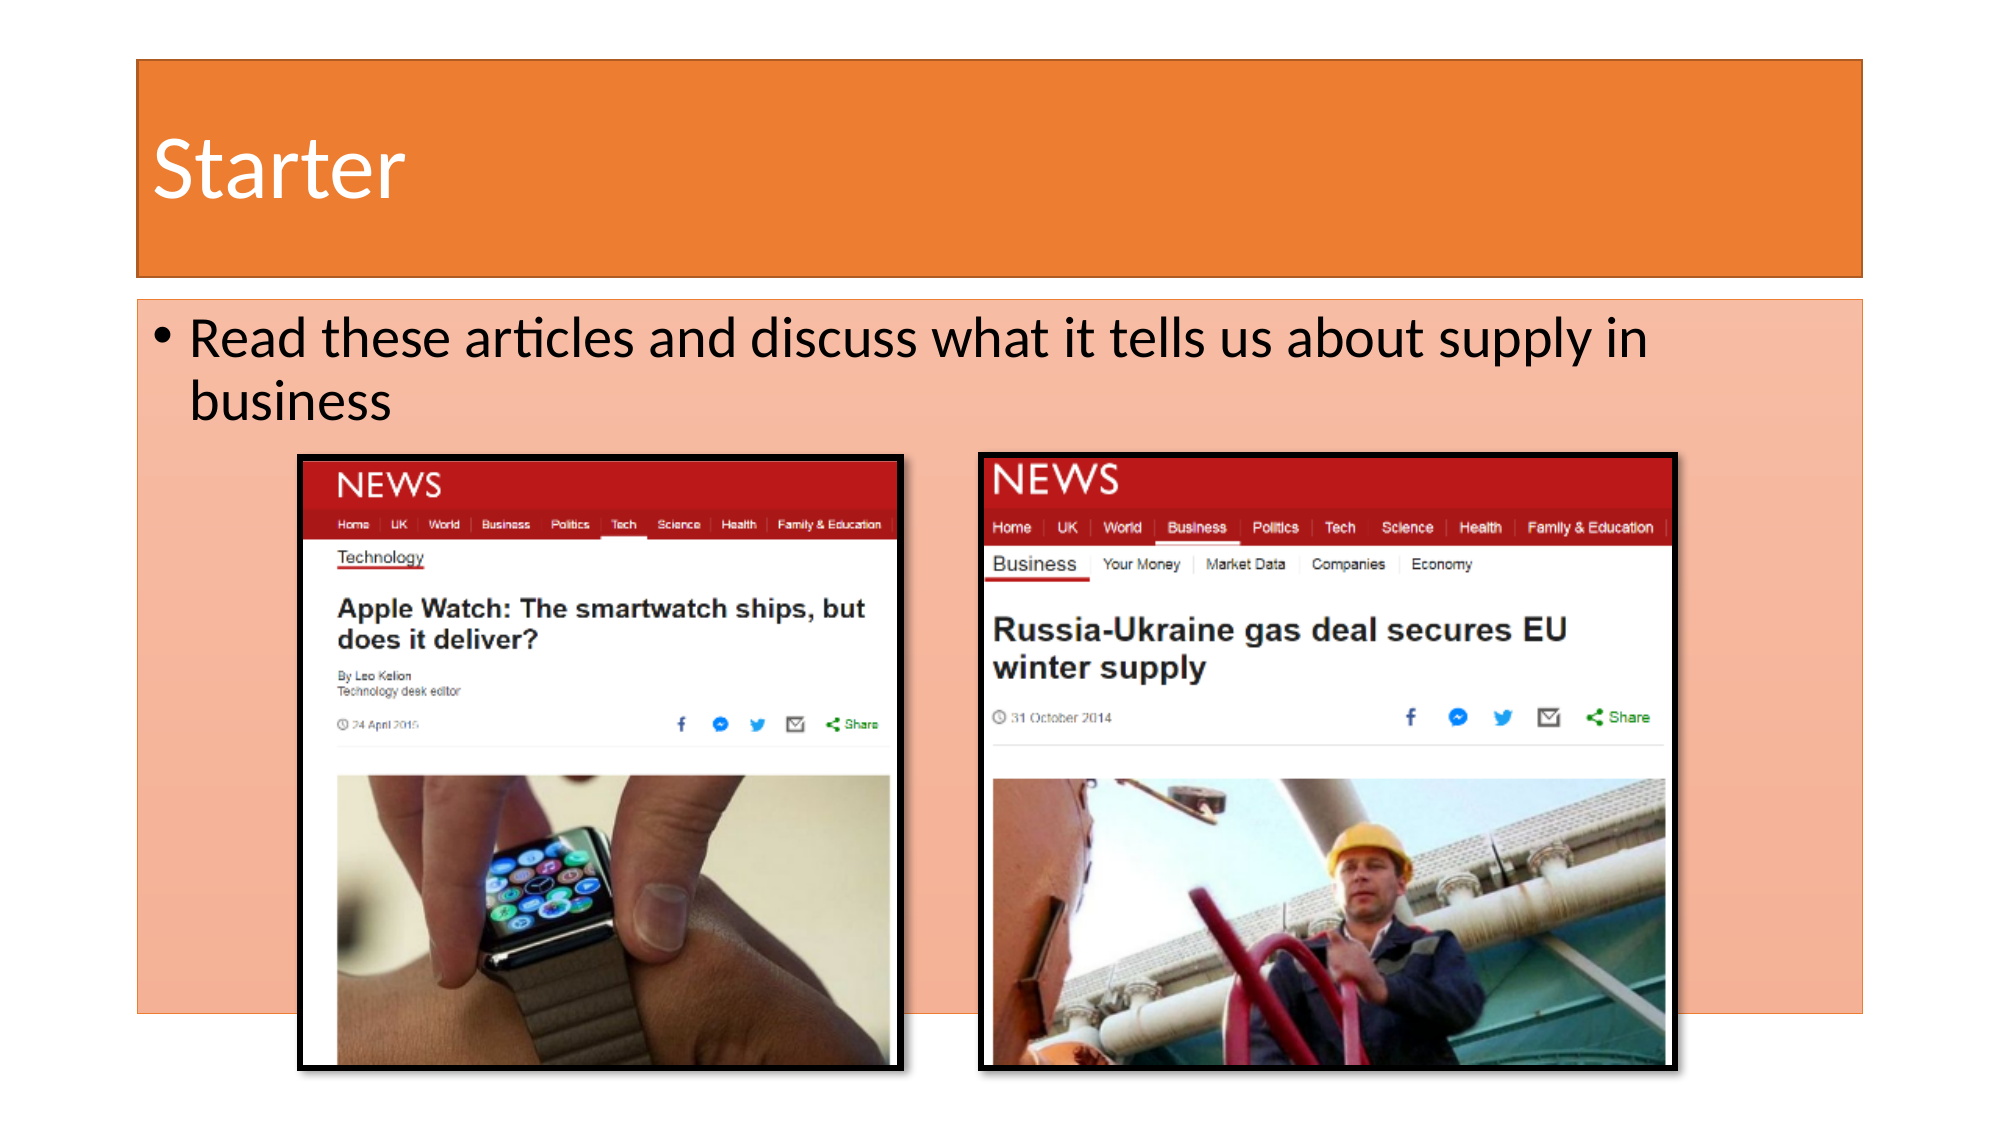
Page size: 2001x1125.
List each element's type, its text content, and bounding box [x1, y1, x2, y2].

picture [303, 460, 898, 1065]
title Starter [136, 59, 1863, 278]
list Read these articles and discuss what it tells us about supply in business [137, 299, 1863, 1014]
picture [984, 457, 1673, 1065]
